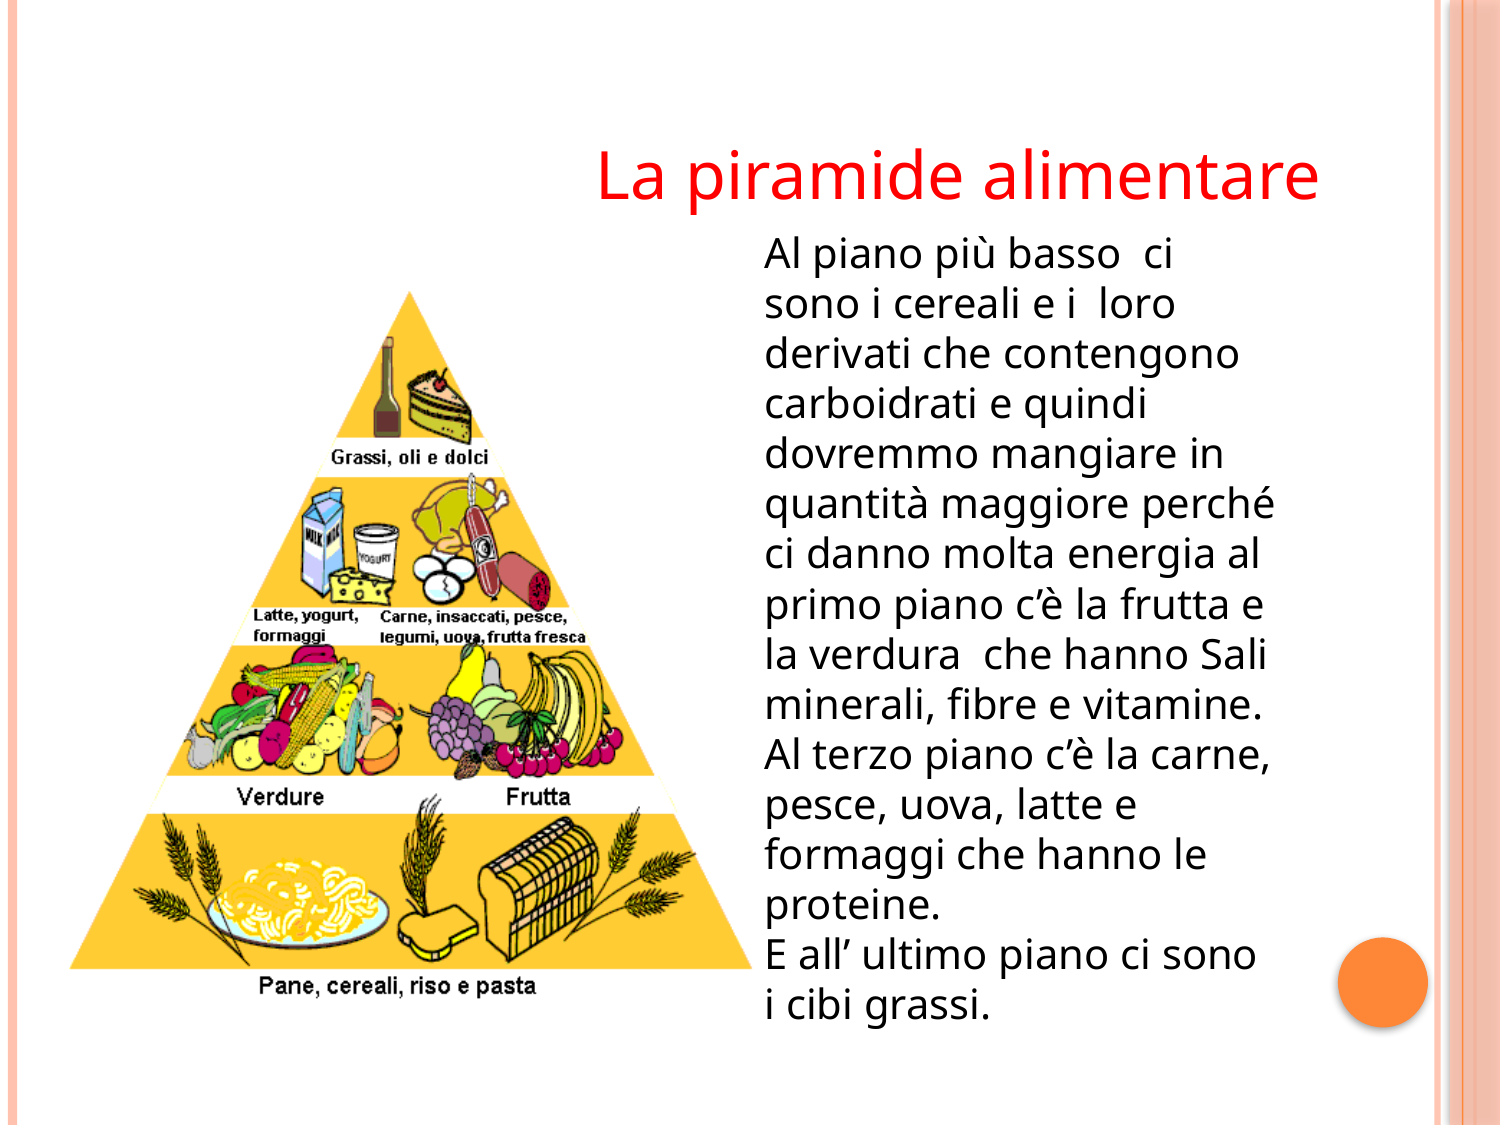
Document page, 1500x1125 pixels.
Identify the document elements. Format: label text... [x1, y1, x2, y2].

text_box Al piano più basso ci sono i cereali e i loro derivati che contengono carboidrati e quindi dovremmo mangiare in quantità maggiore perché ci danno molta energia al primo piano c’è la frutta e la verdura che hanno Sali minerali, fibre e vitamine. Al terzo piano c’è la carne, pesce, uova, latte e formaggi che hanno le proteine. E all’ ultimo piano ci sono i cibi grassi. [750, 221, 1294, 1035]
text_box La piramide alimentare [580, 125, 1338, 221]
picture [68, 290, 756, 1000]
